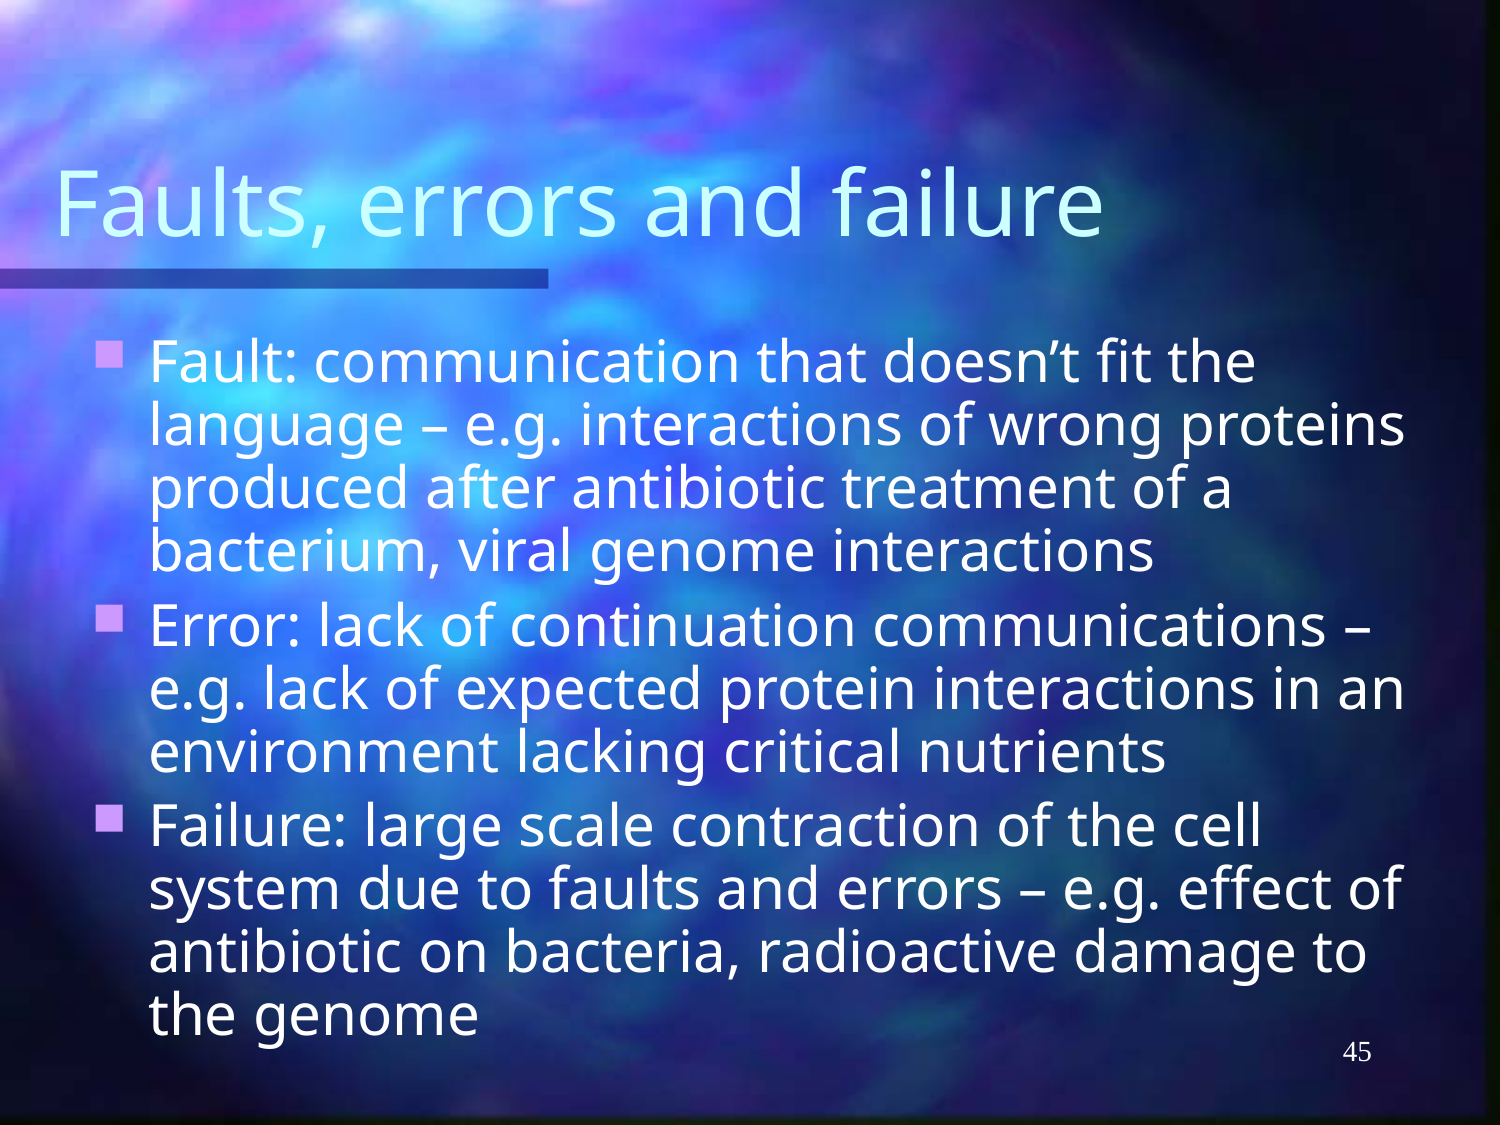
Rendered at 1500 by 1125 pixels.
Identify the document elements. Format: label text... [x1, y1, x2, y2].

picture [0, 0, 1500, 1125]
title Faults, errors and failure [37, 75, 1313, 263]
slide_number 45 [1074, 1025, 1388, 1100]
list Fault: communication that doesn’t fit the language – e.g. interactions of wrong proteins produced after antibiotic treatment of a bacterium, viral genome interactions Error: lack of continuation communications – e.g. lack of expected protein interactions in an environment lacking critical nutrients Failure: large scale contraction of the cell system due to faults and errors – e.g. effect of antibiotic on bacteria, radioactive damage to the genome [76, 324, 1447, 1000]
